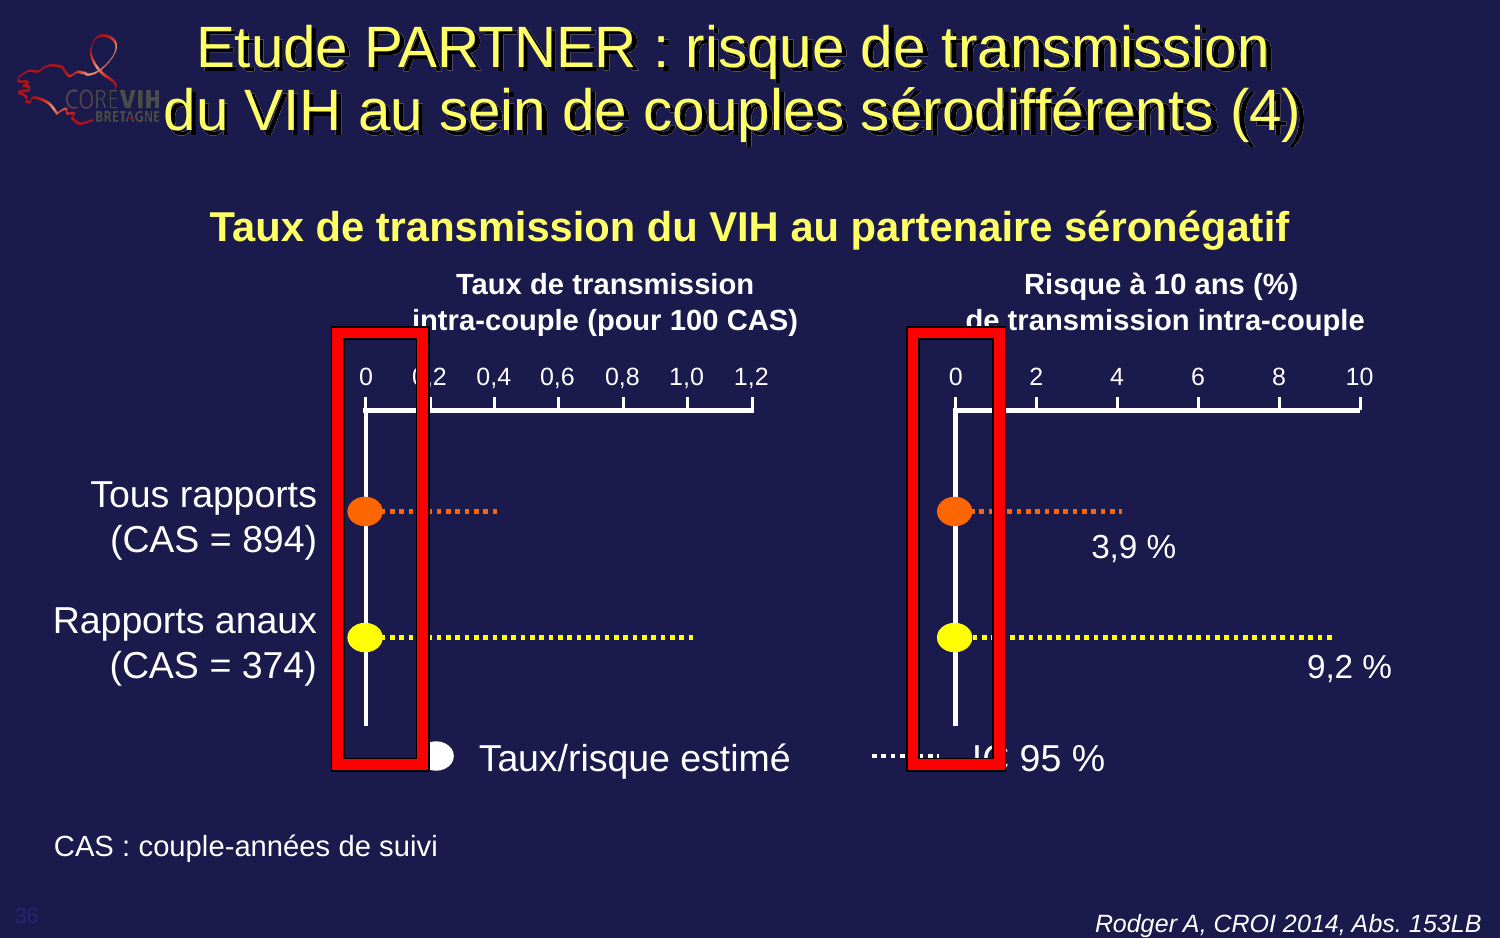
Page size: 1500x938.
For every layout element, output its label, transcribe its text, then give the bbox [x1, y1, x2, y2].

title Etude PARTNER : risque de transmission du VIH au sein de couples sérodifférents (4) [18, 15, 1465, 144]
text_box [35, 258, 816, 727]
text_box CAS : couple-années de suivi [39, 819, 454, 870]
text_box Risque à 10 ans (%) de transmission intra-couple [950, 258, 1381, 344]
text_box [418, 725, 1122, 787]
text_box [906, 326, 1006, 351]
text_box Taux de transmission du VIH au partenaire séronégatif [74, 192, 1425, 257]
text_box Rodger A, CROI 2014, Abs. 153LB [1080, 899, 1498, 938]
text_box [331, 735, 413, 771]
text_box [871, 353, 1409, 757]
